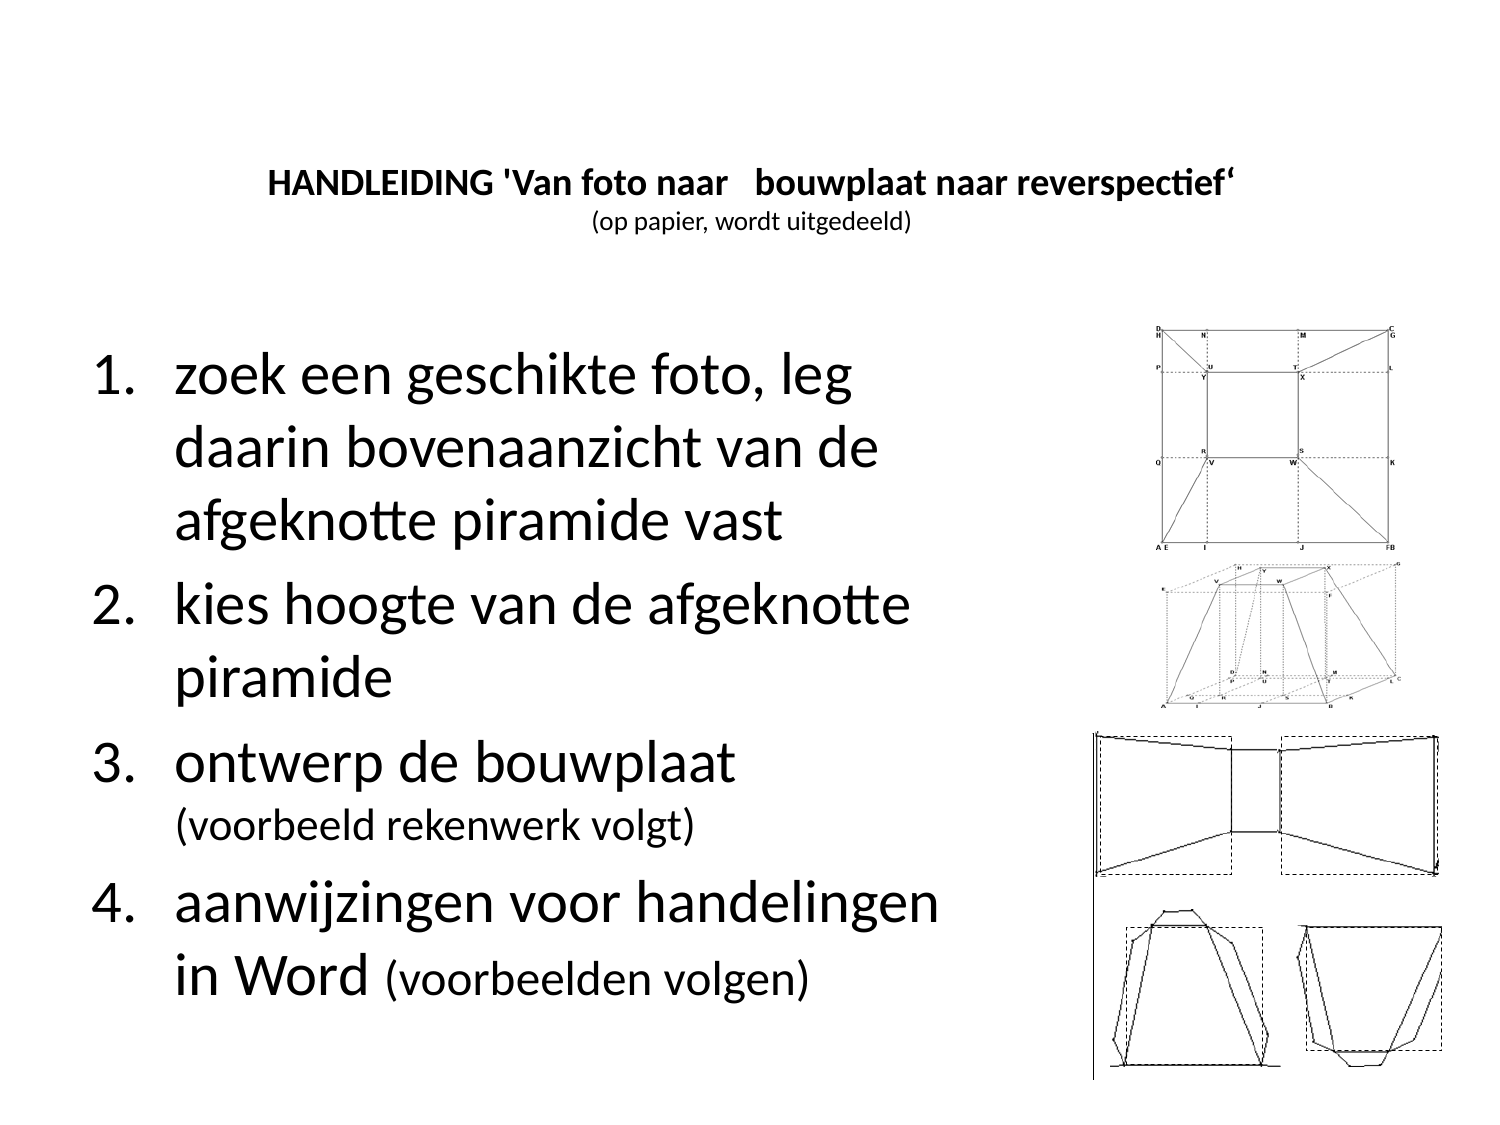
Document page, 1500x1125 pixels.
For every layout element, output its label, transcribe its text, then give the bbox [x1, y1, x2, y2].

title HANDLEIDING 'Van foto naar bouwplaat naar reverspectief‘ (op papier, wordt uitgedeeld) [76, 149, 1427, 337]
picture [1092, 314, 1454, 1080]
list zoek een geschikte foto, leg daarin bovenaanzicht van de afgeknotte piramide vast kies hoogte van de afgeknotte piramide ontwerp de bouwplaat (voorbeeld rekenwerk volgt) aanwijzingen voor handelingen in Word (voorbeelden volgen) [76, 326, 963, 1069]
